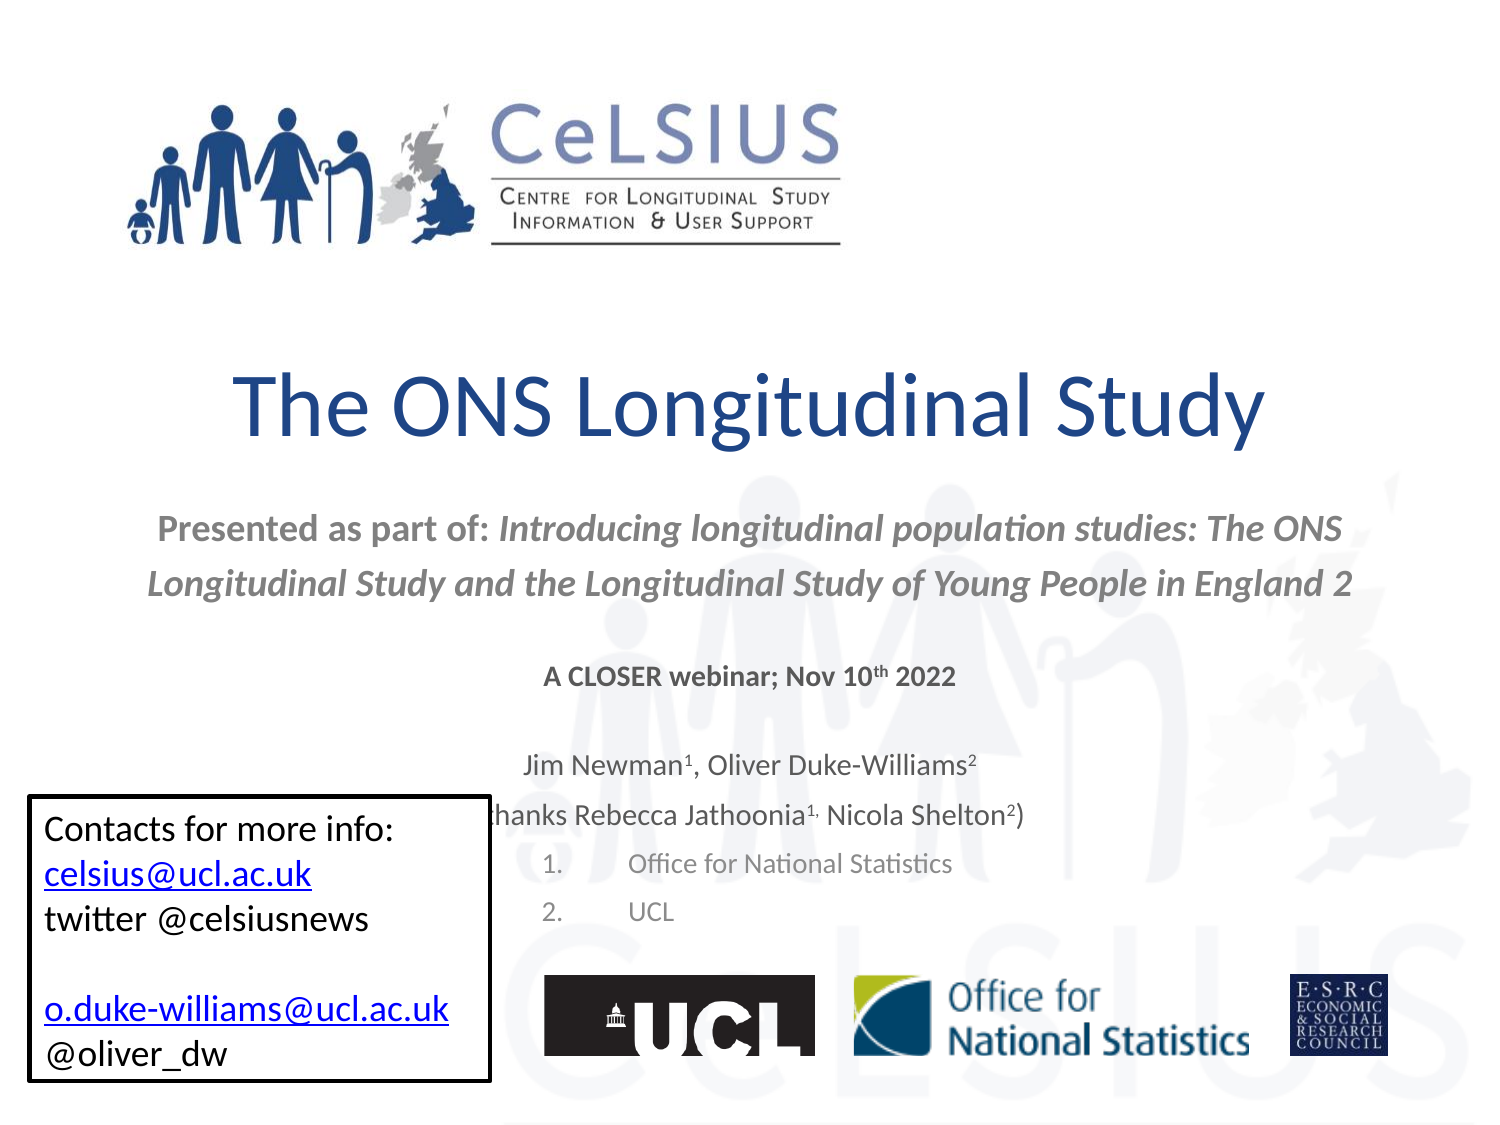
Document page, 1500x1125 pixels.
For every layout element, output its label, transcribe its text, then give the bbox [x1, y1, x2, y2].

subtitle Presented as part of: Introducing longitudinal population studies: The ONS Longitudinal Study and the Longitudinal Study of Young People in England 2 A CLOSER webinar; Nov 10th 2022 Jim Newman1, Oliver Duke-Williams2 (thanks Rebecca Jathoonia1, Nicola Shelton2) Office for National Statistics UCL [112, 479, 1388, 941]
title The ONS Longitudinal Study [112, 278, 1388, 479]
picture [112, 89, 854, 259]
picture [1290, 974, 1388, 1056]
text_box Contacts for more info: celsius@ucl.ac.uk twitter @celsiusnews o.duke-williams@ucl.ac.uk @oliver_dw [27, 794, 492, 1083]
